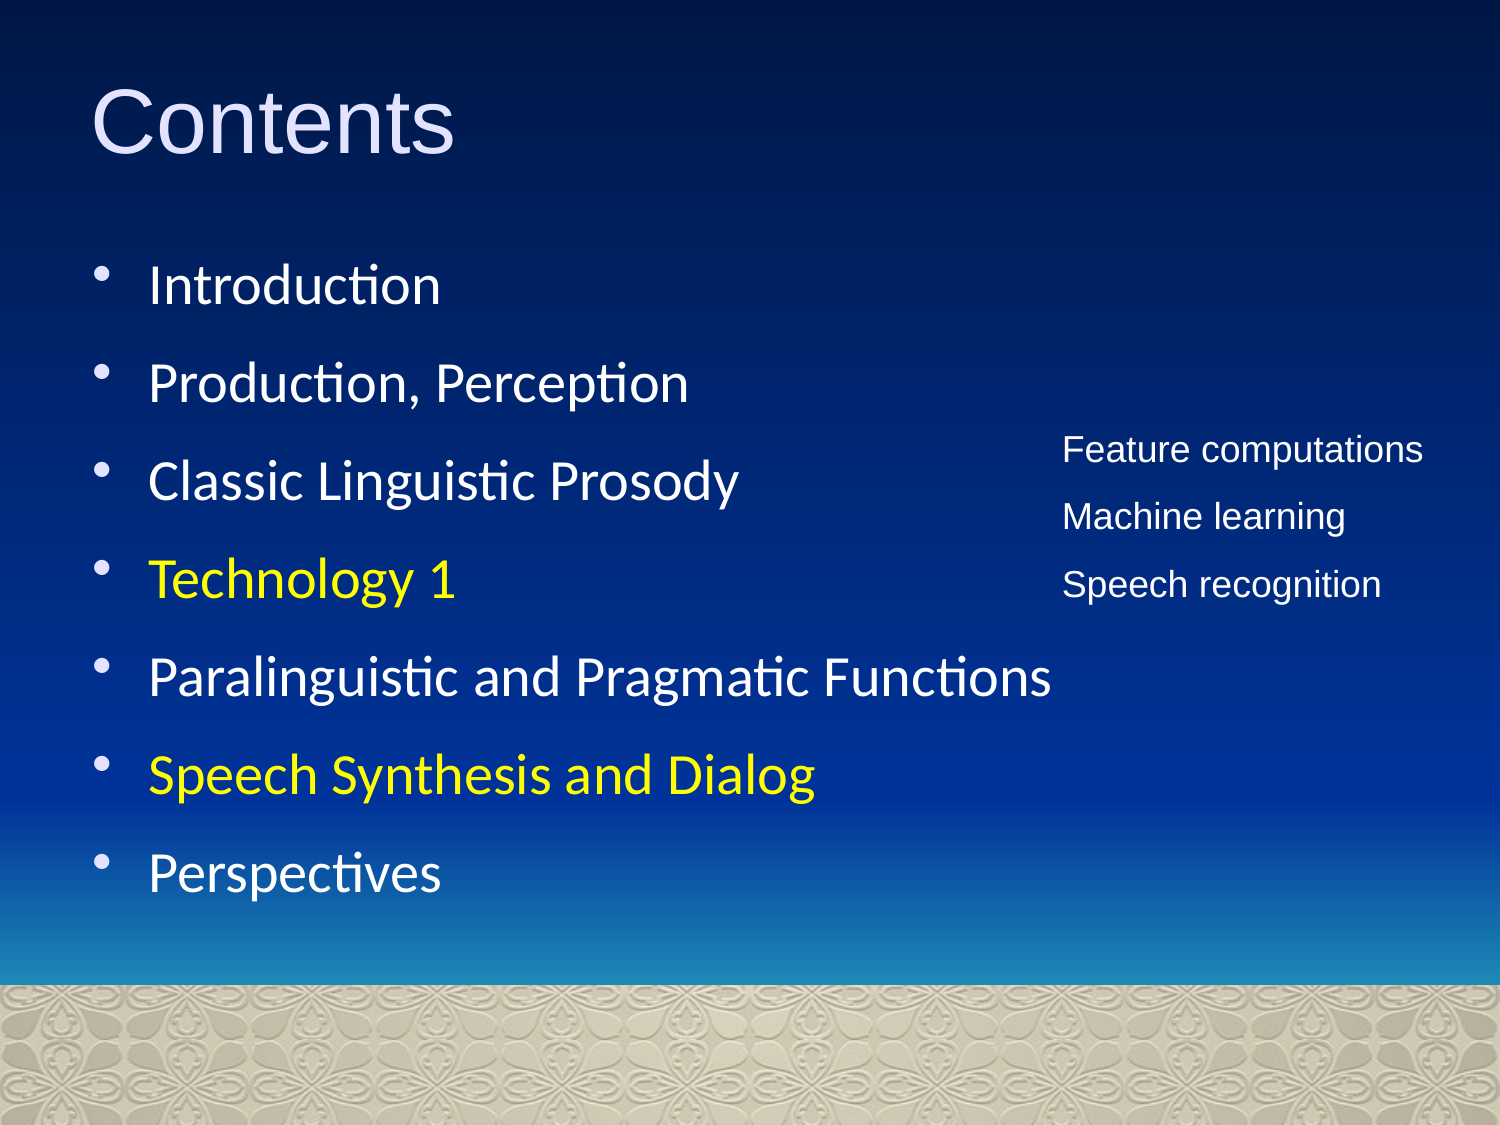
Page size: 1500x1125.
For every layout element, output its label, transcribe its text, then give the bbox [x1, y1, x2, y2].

list Introduction Production, Perception Classic Linguistic Prosody Technology 1 Paralinguistic and Pragmatic Functions Speech Synthesis and Dialog Perspectives [76, 210, 1128, 877]
title Contents [74, 27, 1426, 206]
text_box Feature computations Machine learning Speech recognition [1047, 394, 1439, 613]
picture [0, 985, 1500, 1125]
